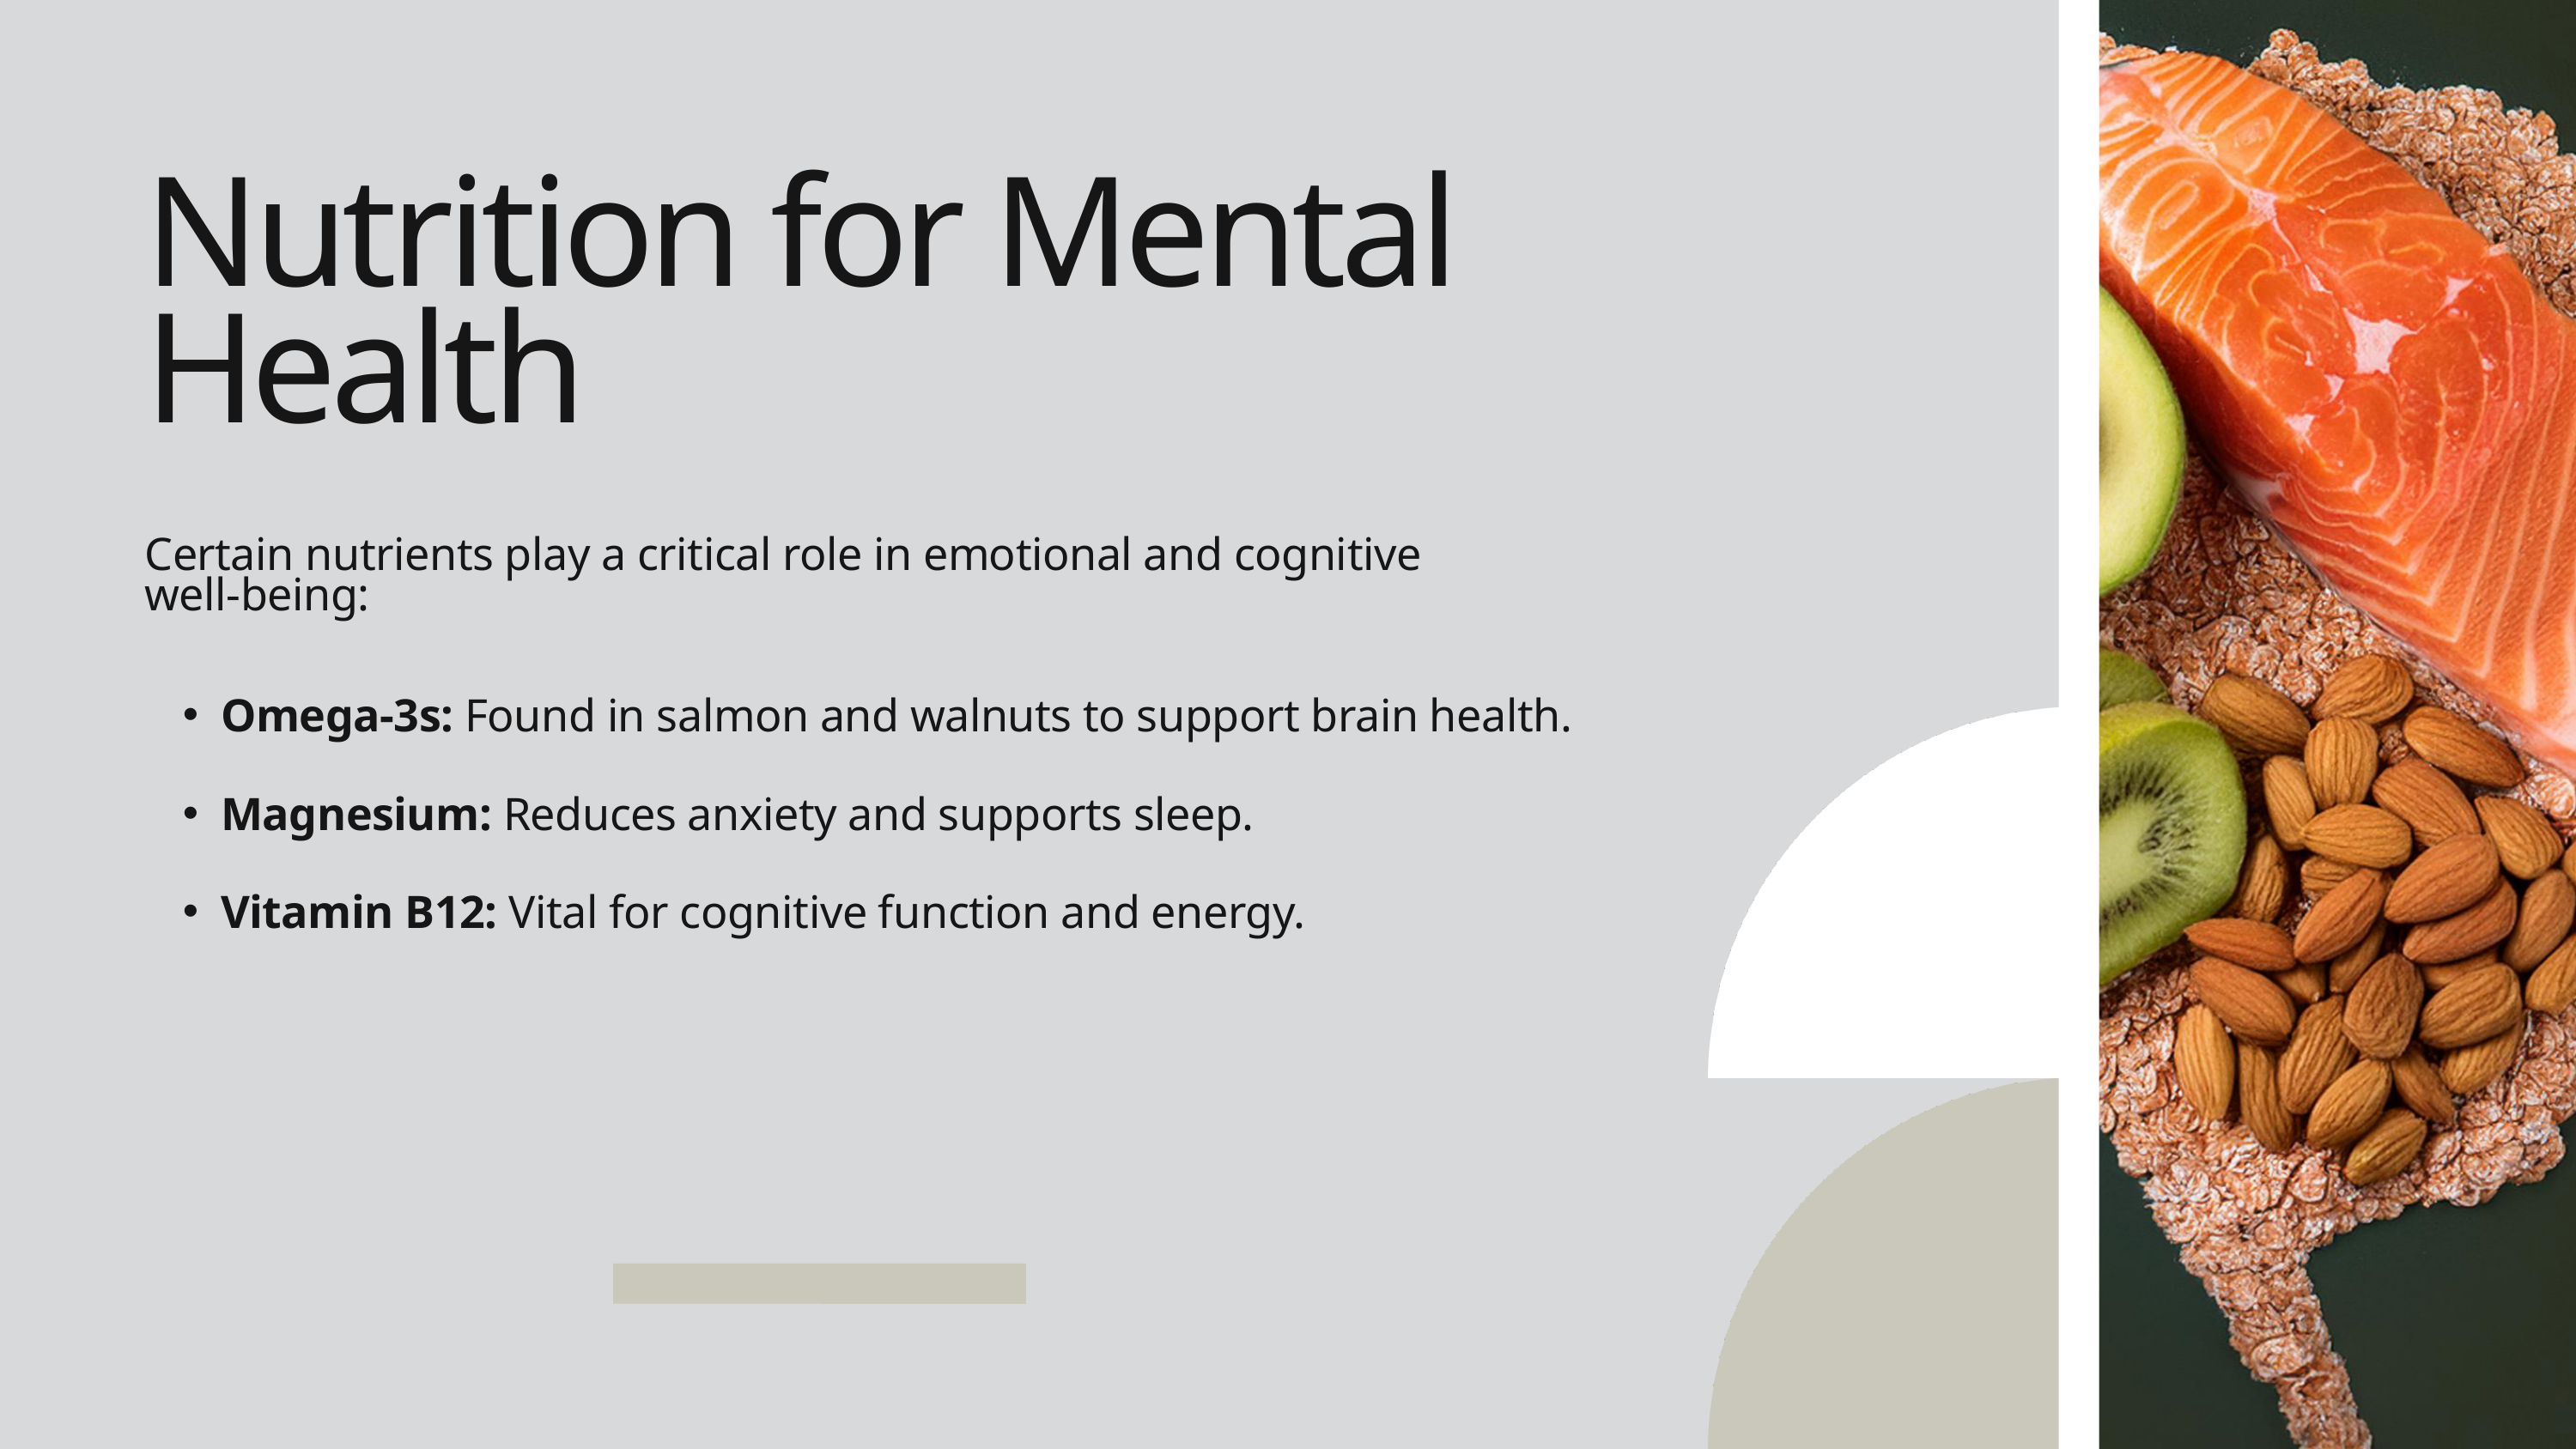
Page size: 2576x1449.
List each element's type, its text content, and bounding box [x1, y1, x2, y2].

text_box [2097, 0, 2576, 1449]
text_box [1708, 706, 2079, 1078]
text_box Certain nutrients play a critical role in emotional and cognitive well-being: [144, 539, 1643, 620]
text_box [1708, 1078, 2079, 1449]
text_box Omega-3s: Found in salmon and walnuts to support brain health. Magnesium: Reduces anxiety and supports sleep. Vitamin B12: Vital for cognitive function and energy. [144, 691, 1643, 938]
text_box Nutrition for Mental Health [144, 179, 1643, 454]
